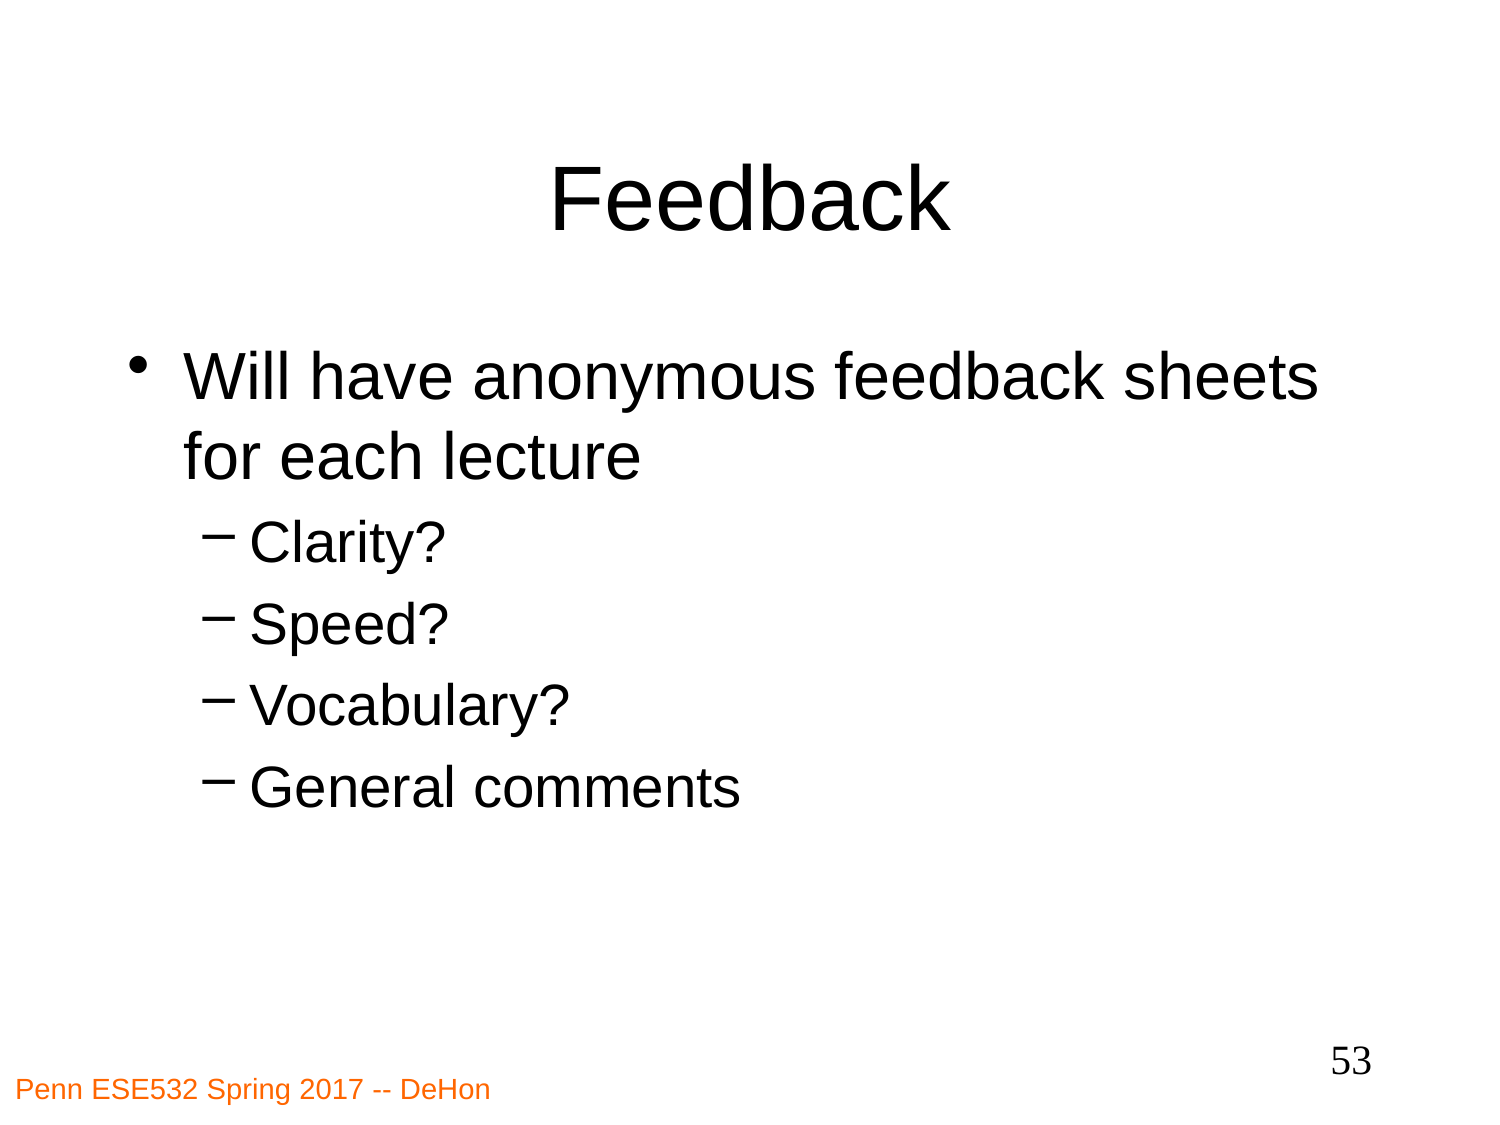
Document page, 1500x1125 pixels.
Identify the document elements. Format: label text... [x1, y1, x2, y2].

list Will have anonymous feedback sheets for each lecture Clarity? Speed? Vocabulary? General comments [112, 324, 1388, 1001]
slide_number 53 [1074, 1024, 1388, 1101]
slide_number Penn ESE532 Spring 2017 -- DeHon [0, 1062, 688, 1125]
title Feedback [112, 99, 1388, 288]
